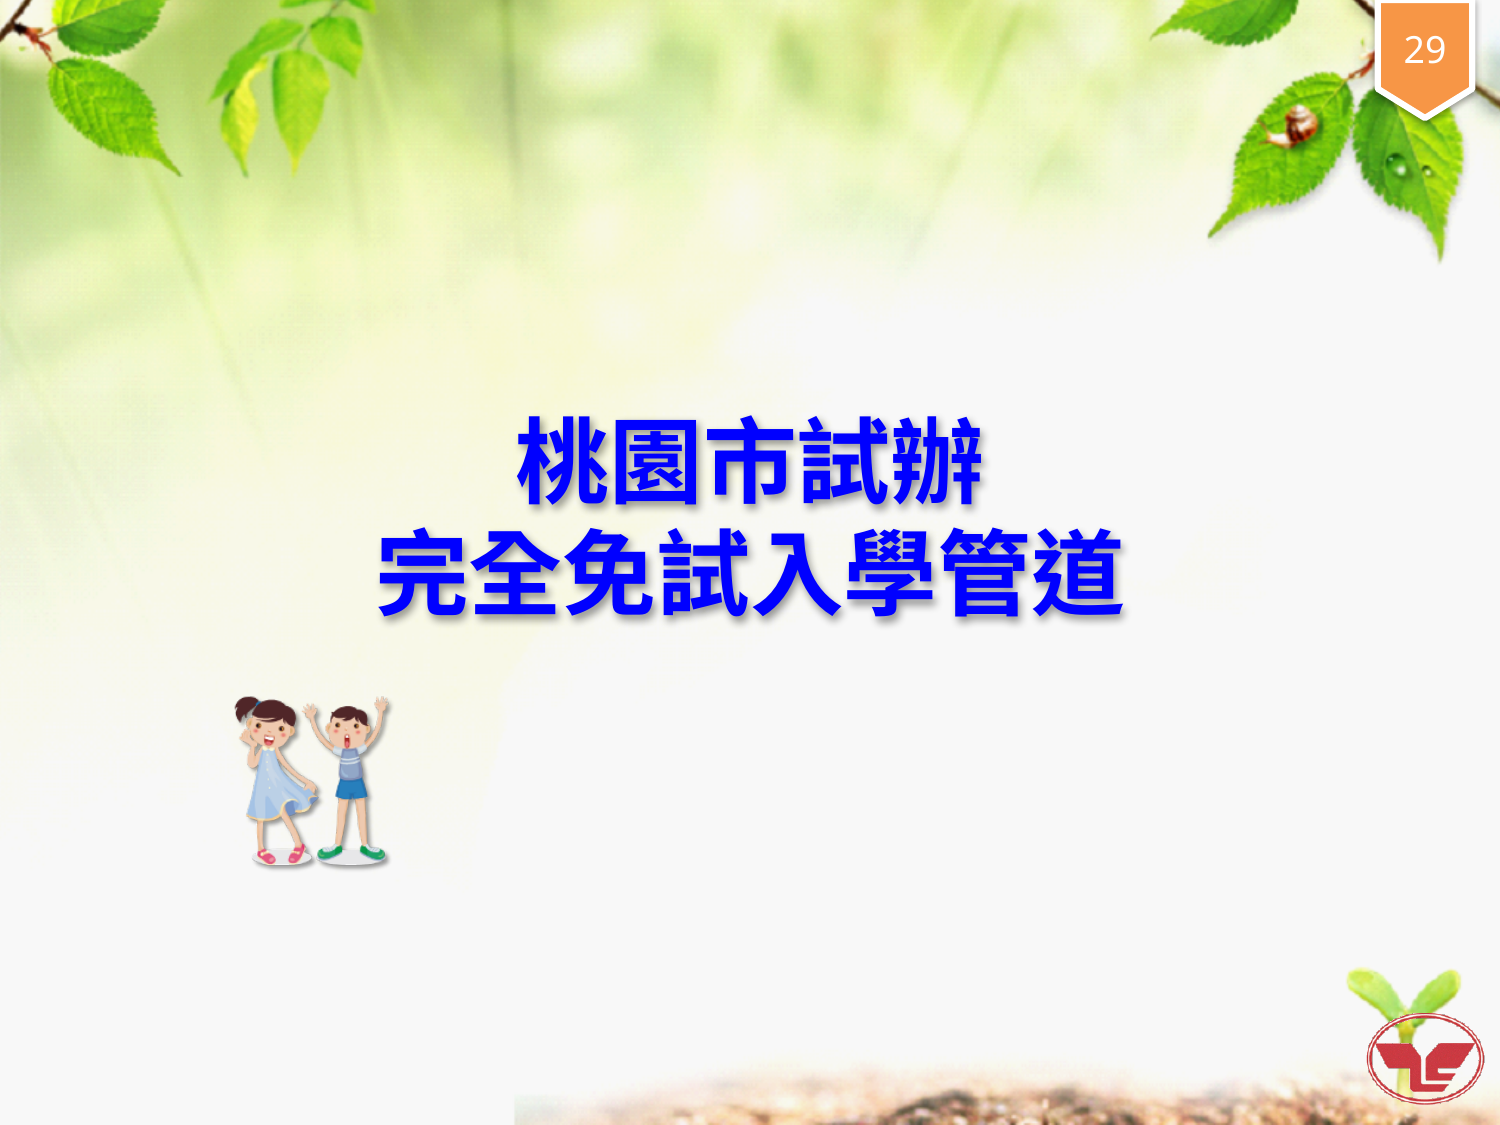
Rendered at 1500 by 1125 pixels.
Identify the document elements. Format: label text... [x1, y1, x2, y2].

title 桃園市試辦 完全免試入學管道 [0, 338, 1500, 693]
picture [0, 0, 1500, 338]
picture [0, 692, 1500, 1125]
